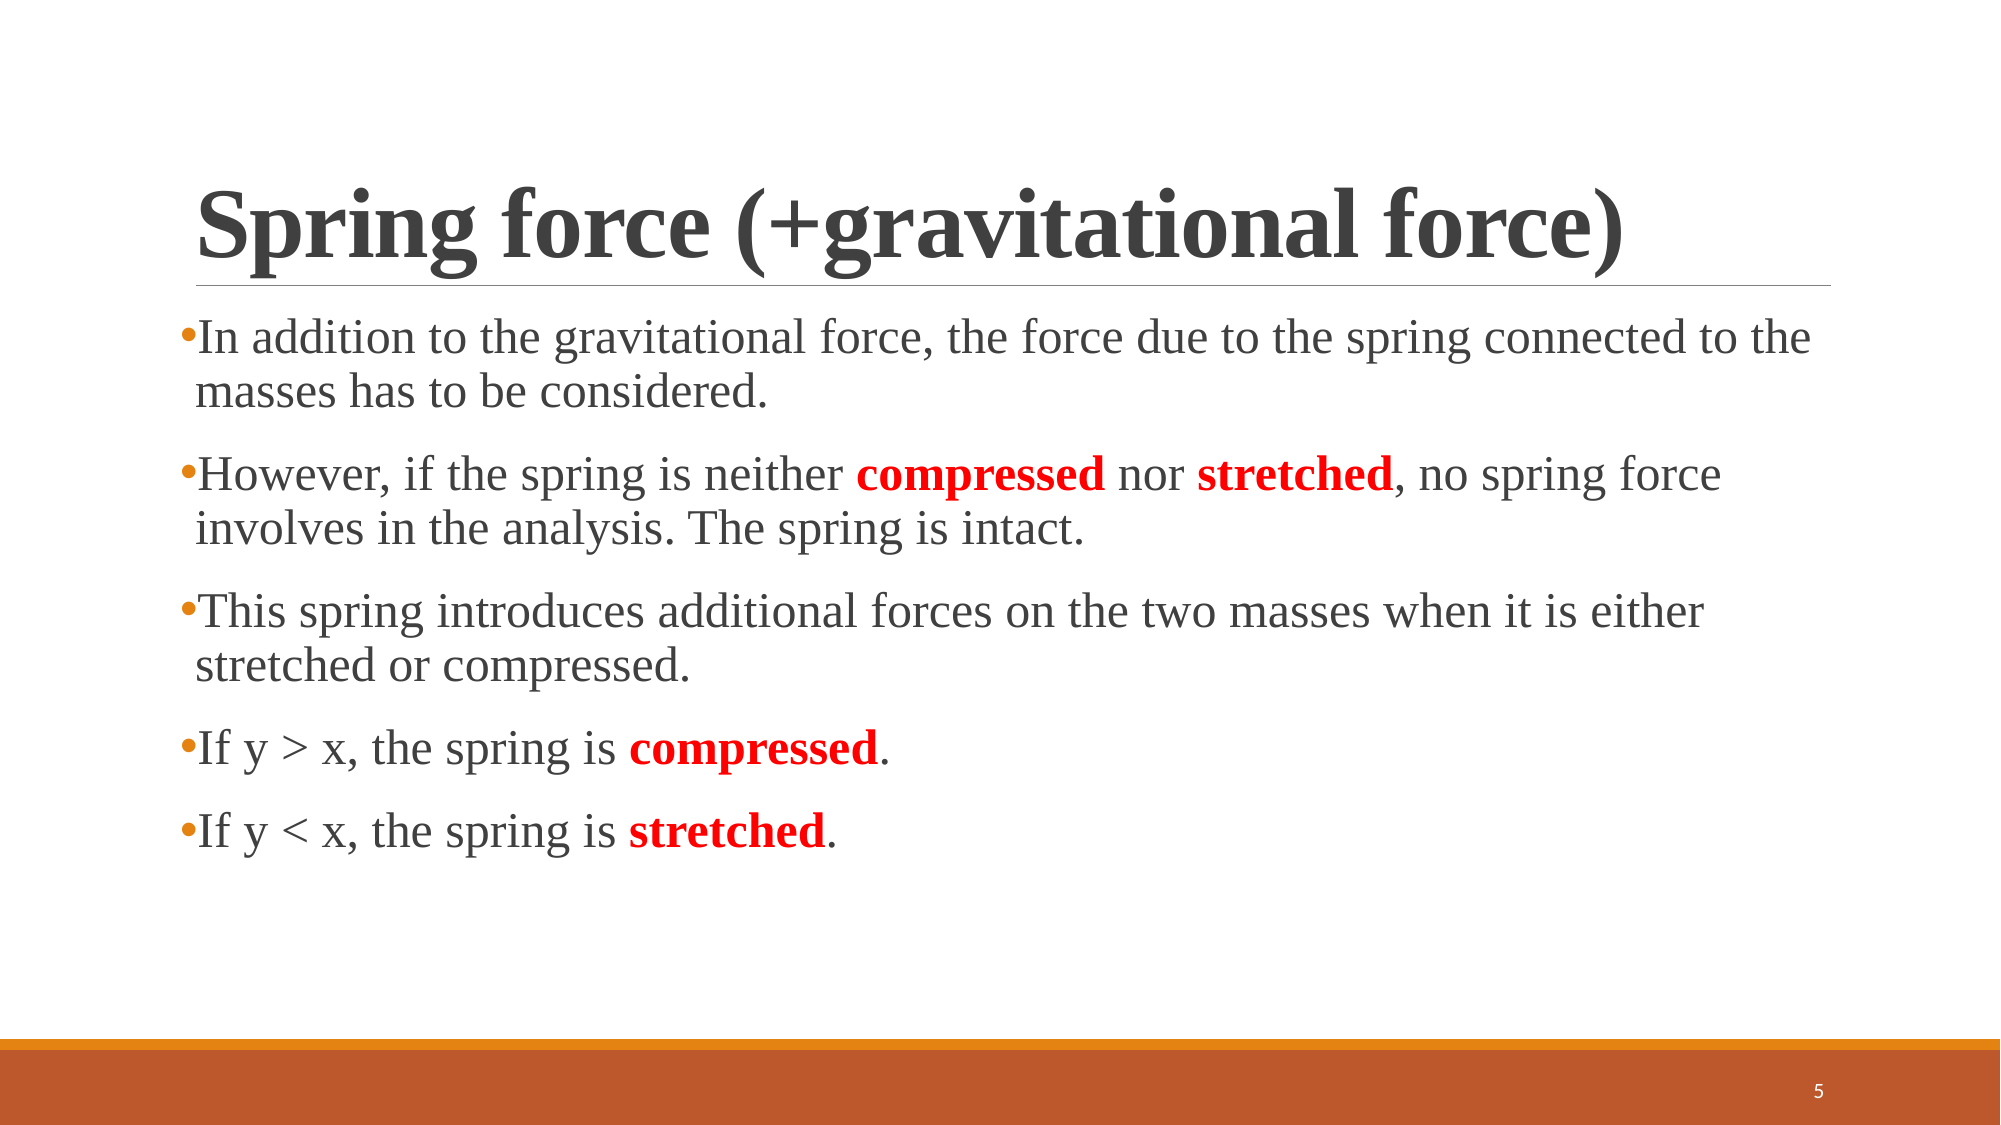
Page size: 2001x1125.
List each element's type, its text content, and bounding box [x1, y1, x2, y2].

title Spring force (+gravitational force) [180, 47, 1830, 285]
slide_number 5 [1624, 1059, 1840, 1120]
list In addition to the gravitational force, the force due to the spring connected to the masses has to be considered. However, if the spring is neither compressed nor stretched, no spring force involves in the analysis. The spring is intact. This spring introduces additional forces on the two masses when it is either stretched or compressed. If y > x, the spring is compressed. If y < x, the spring is stretched. [180, 302, 1830, 963]
